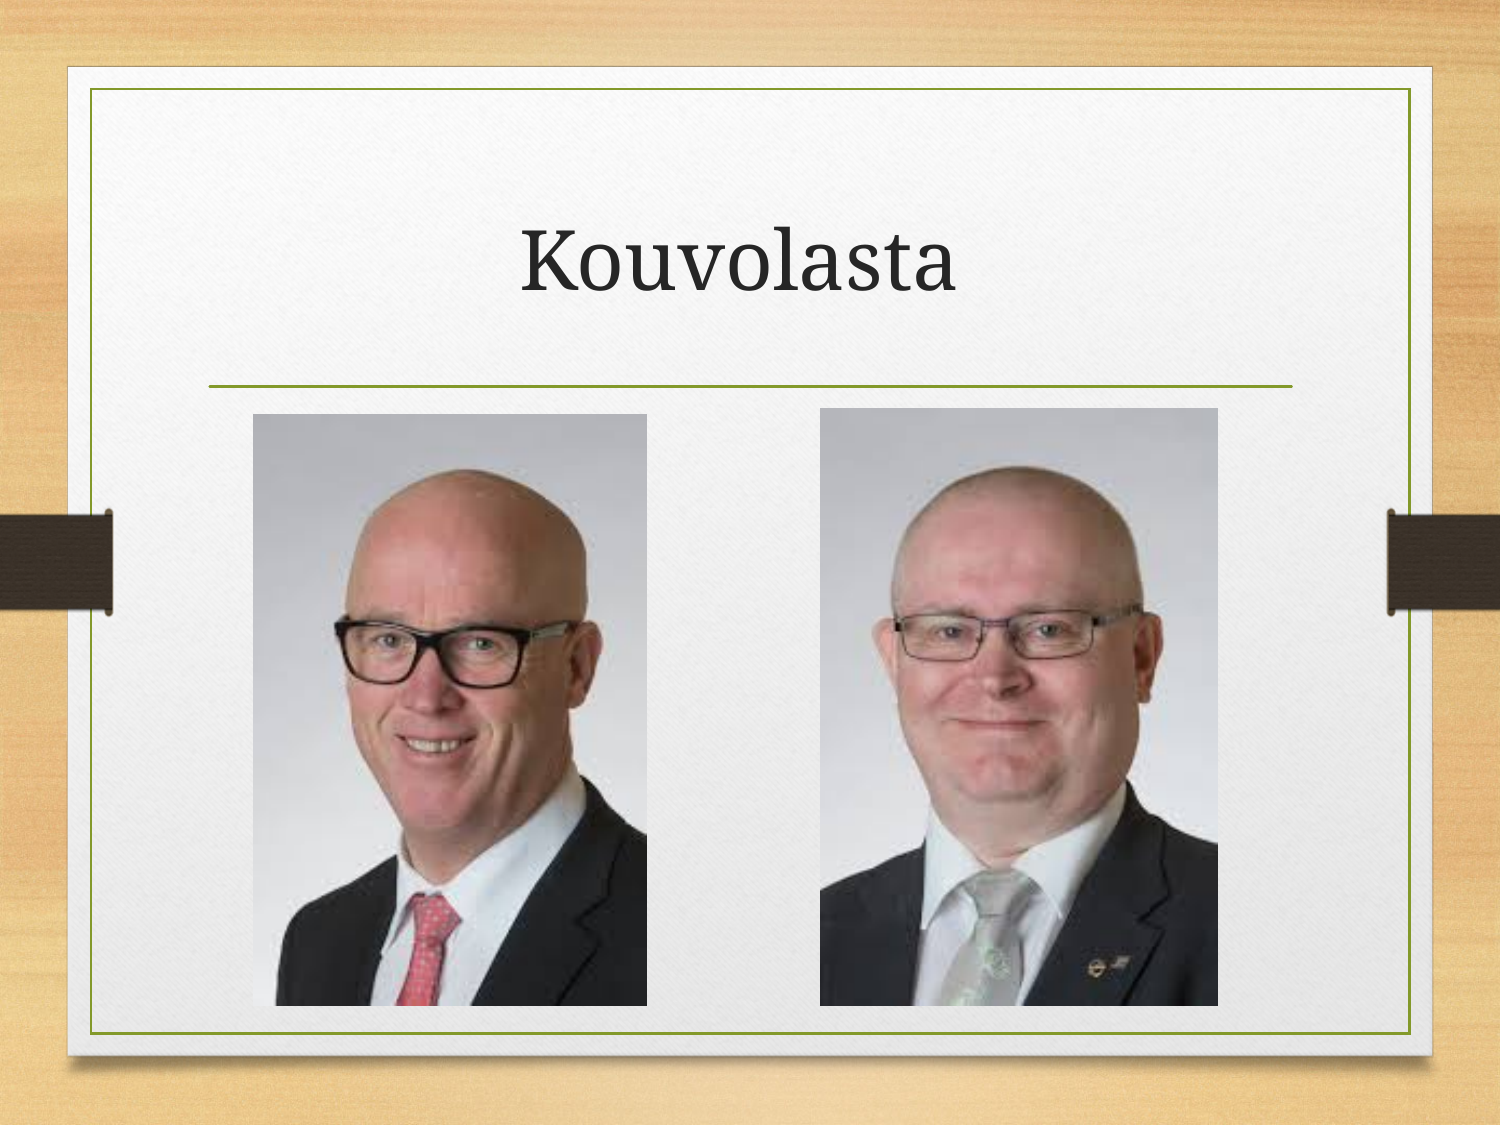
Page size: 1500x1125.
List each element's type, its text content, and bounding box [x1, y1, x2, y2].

title Kouvolasta [193, 150, 1309, 365]
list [253, 414, 648, 1006]
picture [0, 0, 1500, 1125]
